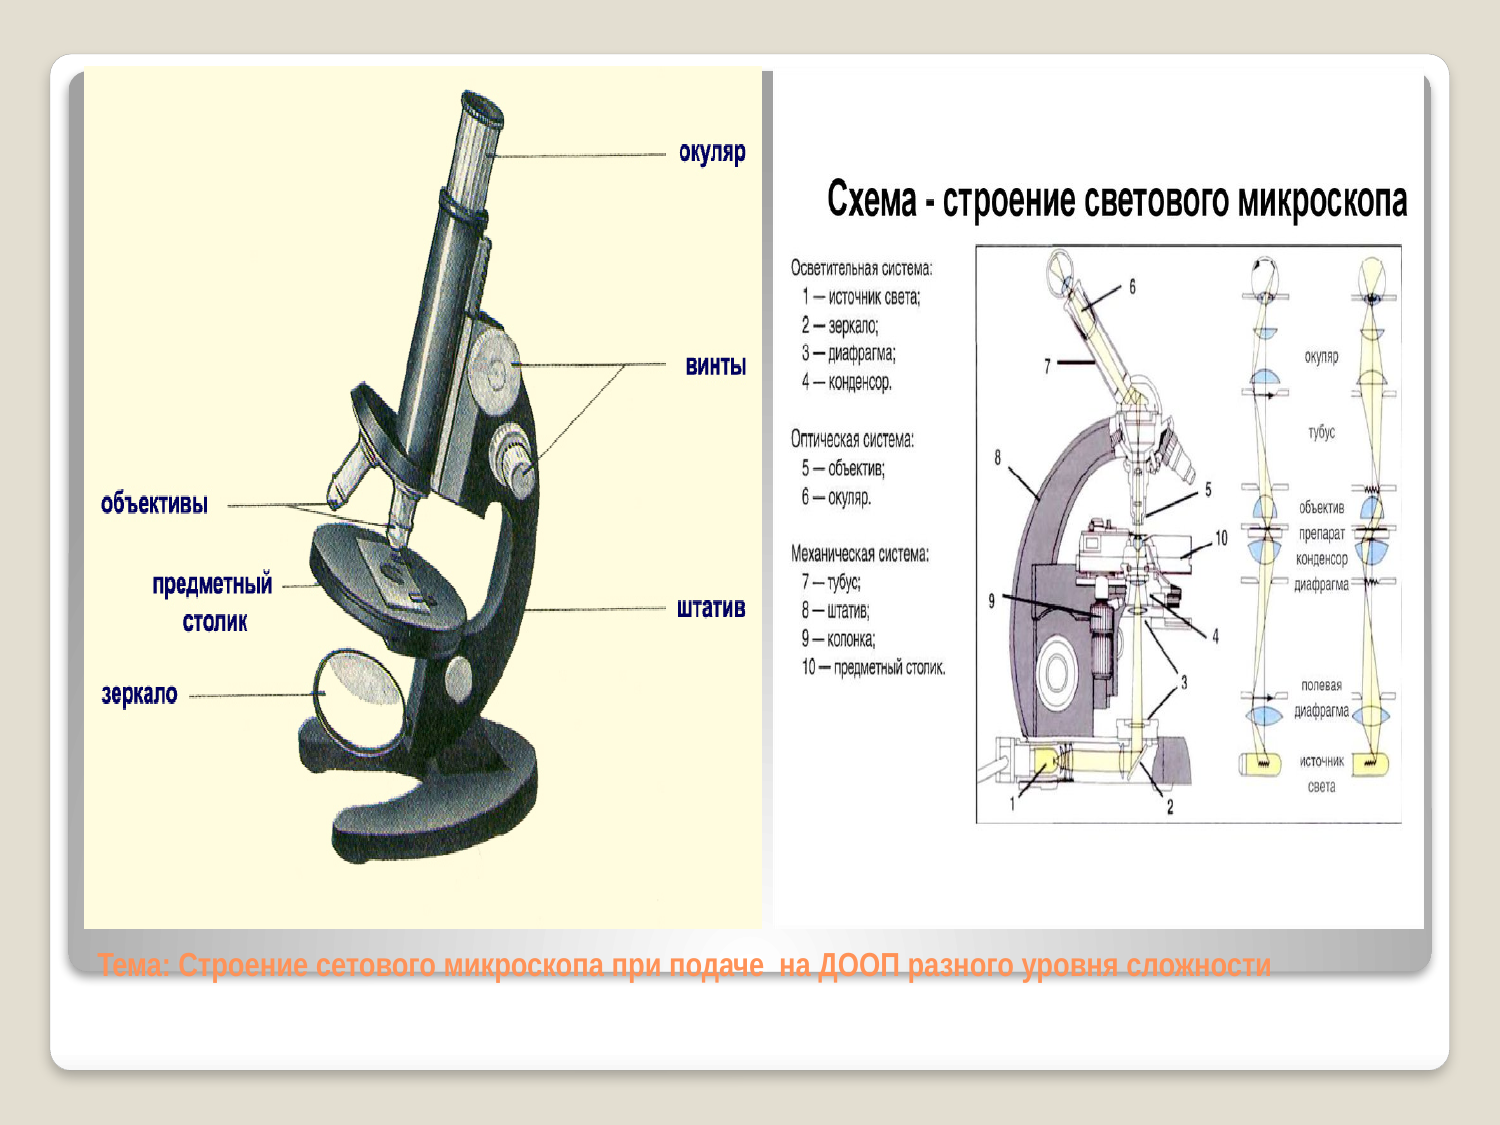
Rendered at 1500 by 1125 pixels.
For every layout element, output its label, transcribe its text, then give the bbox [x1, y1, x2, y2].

title Тема: Строение сетового микроскопа при подаче на ДООП разного уровня сложности [82, 937, 1425, 991]
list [84, 66, 763, 929]
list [773, 66, 1424, 929]
